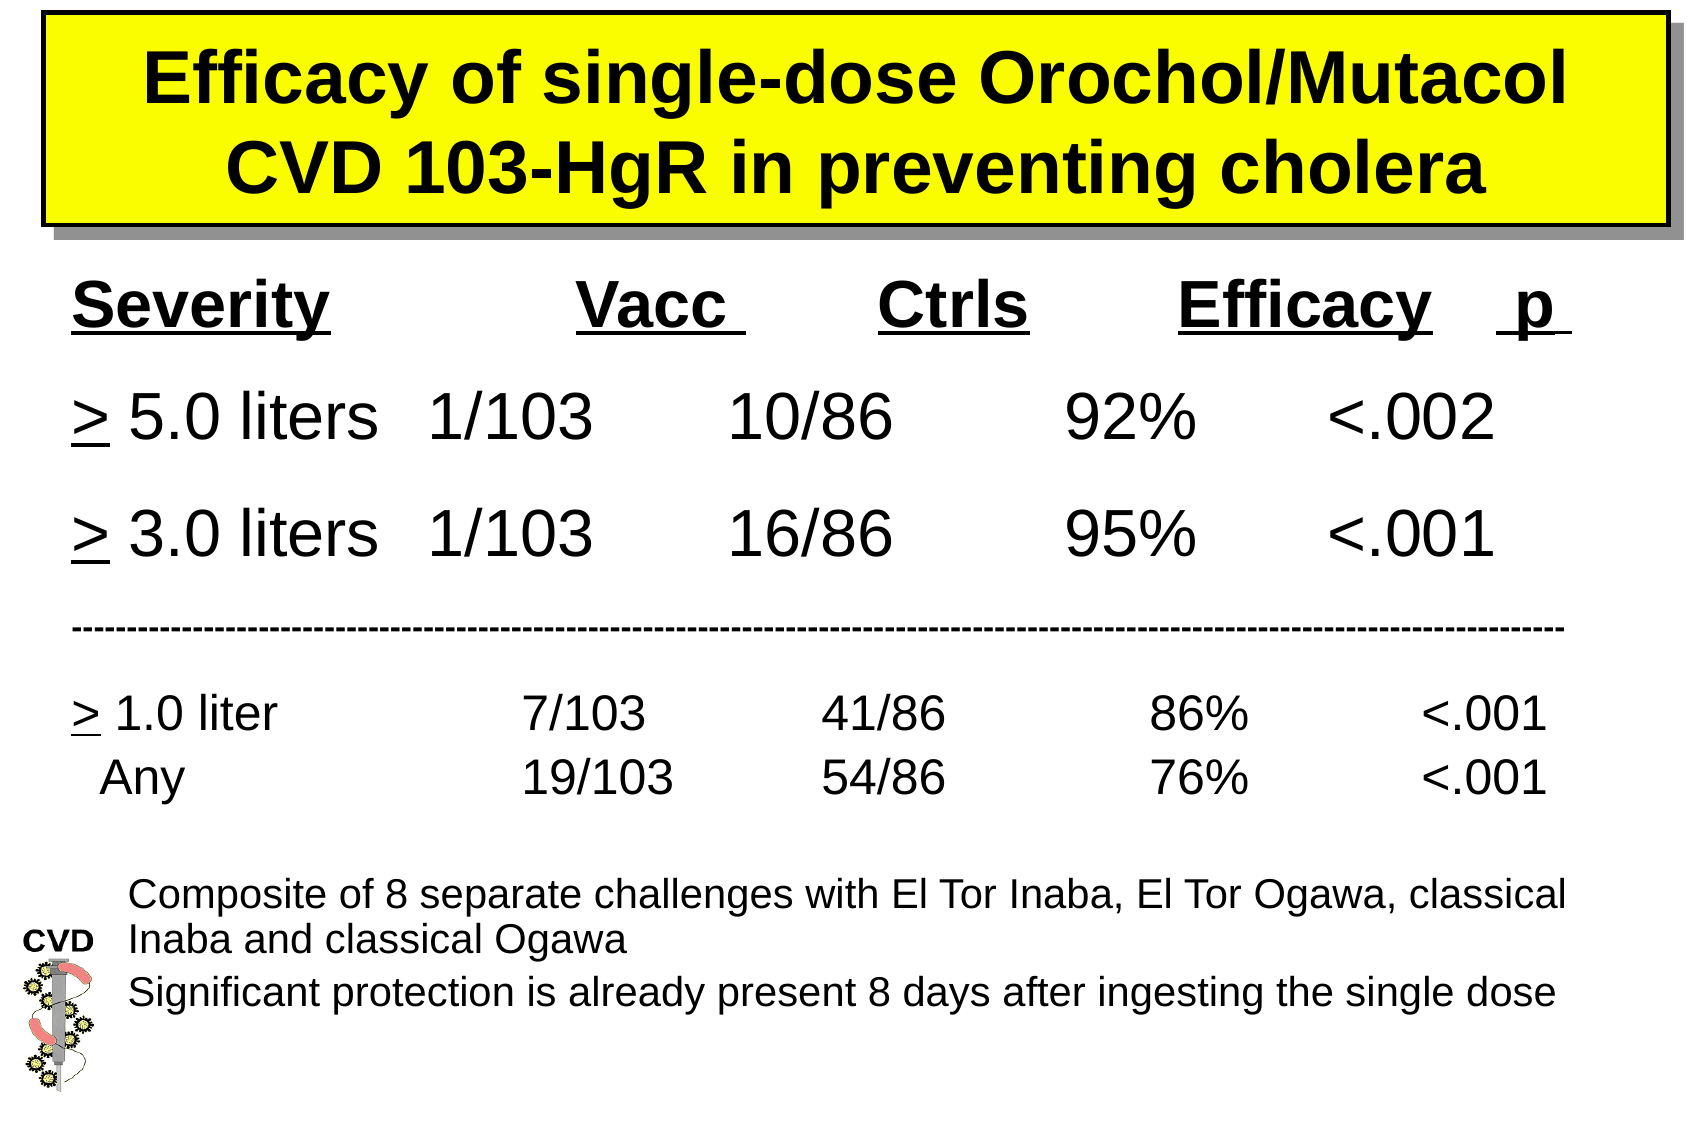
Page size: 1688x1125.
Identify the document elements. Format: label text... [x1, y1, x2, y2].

title Efficacy of single-dose Orochol/Mutacol CVD 103-HgR in preventing cholera [43, 12, 1669, 225]
picture [0, 912, 115, 1101]
list Severity Vacc Ctrls Efficacy p > 5.0 liters 1/103 10/86 92% <.002 > 3.0 liters 1/103 16/86 95% <.001 ---------------------------------------------------------------------------------------------------------------------------------------- > 1.0 liter 7/103 41/86 86% <.001 Any 19/103 54/86 76% <.001 Composite of 8 separate challenges with El Tor Inaba, El Tor Ogawa, classical Inaba and classical Ogawa Significant protection is already present 8 days after ingesting the single dose [56, 262, 1632, 1085]
